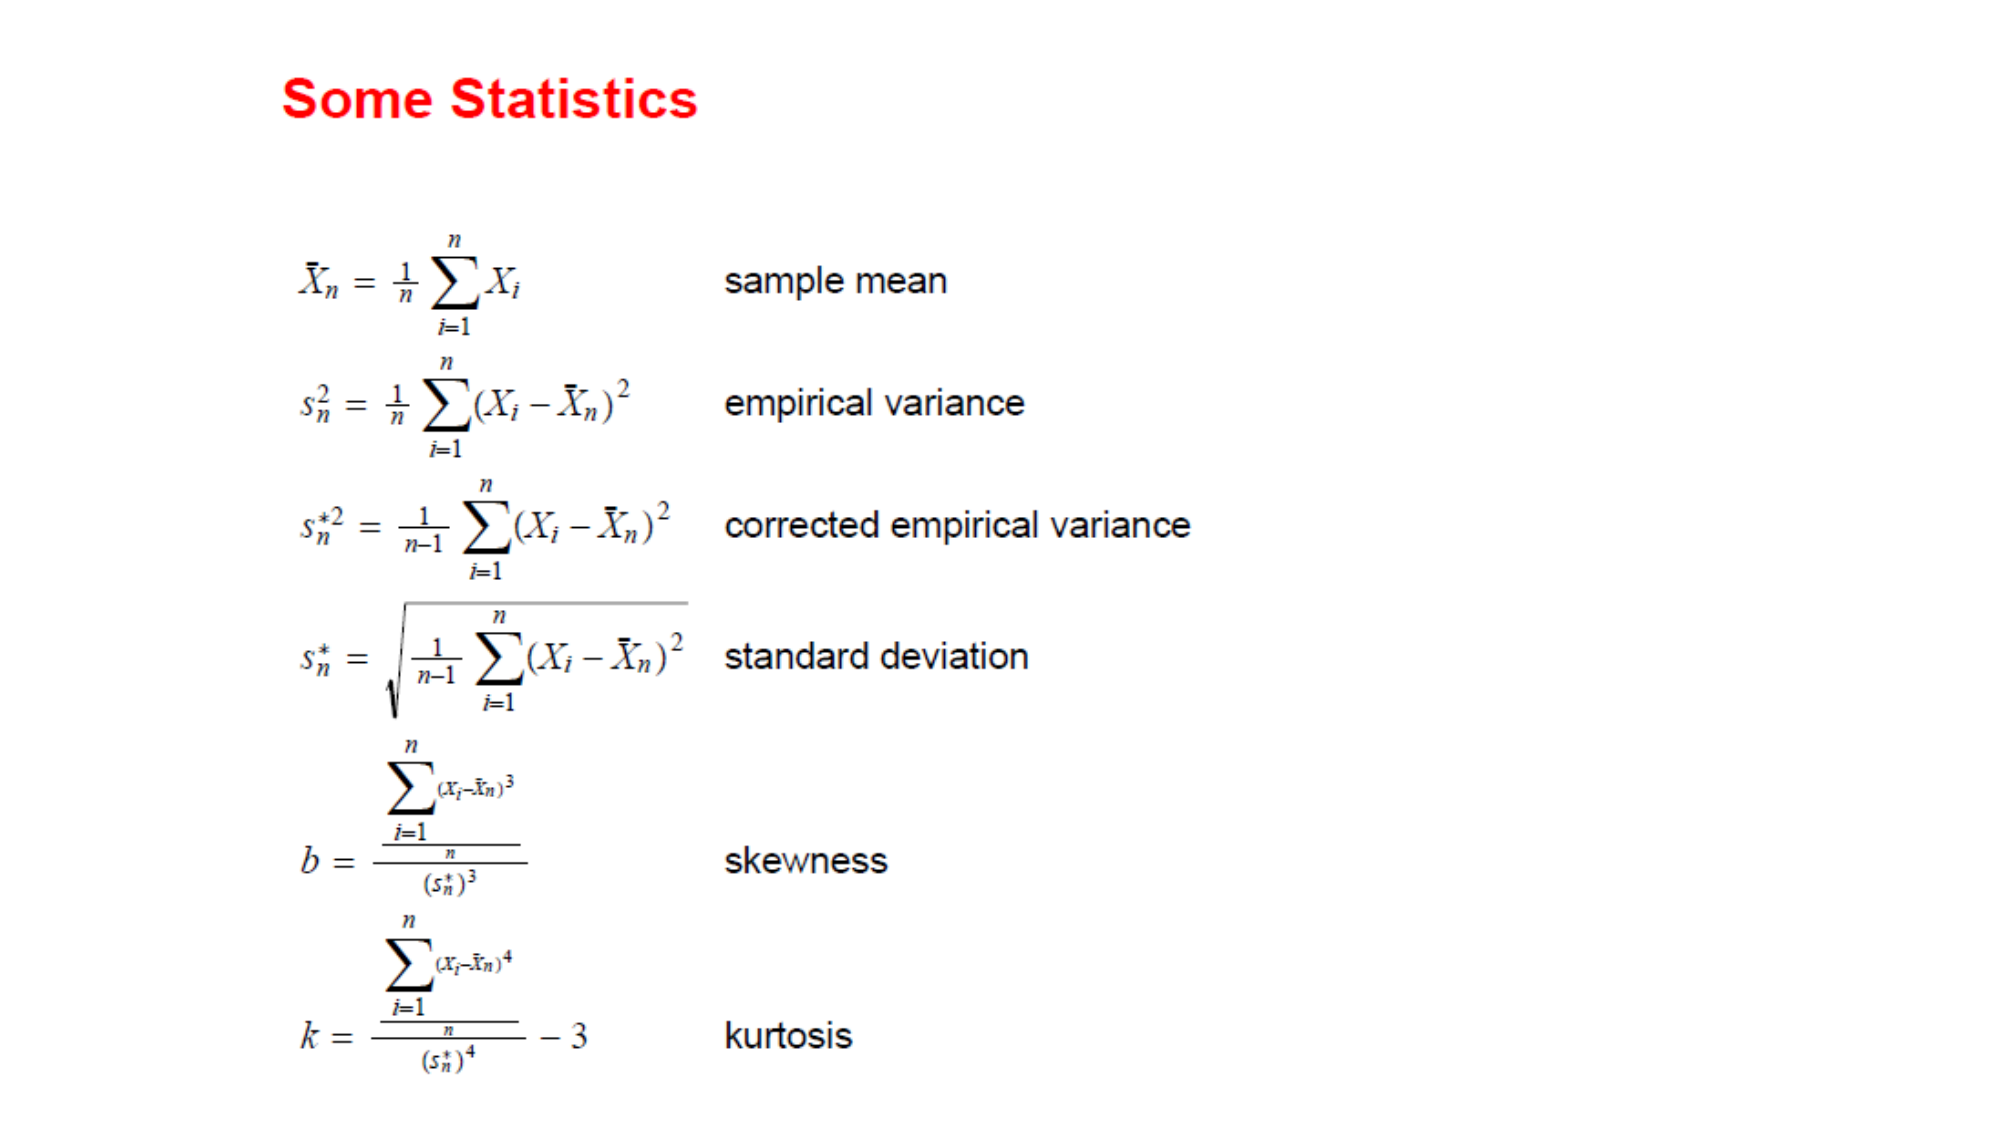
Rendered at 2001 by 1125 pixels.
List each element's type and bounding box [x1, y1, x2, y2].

picture [233, 60, 1522, 1098]
